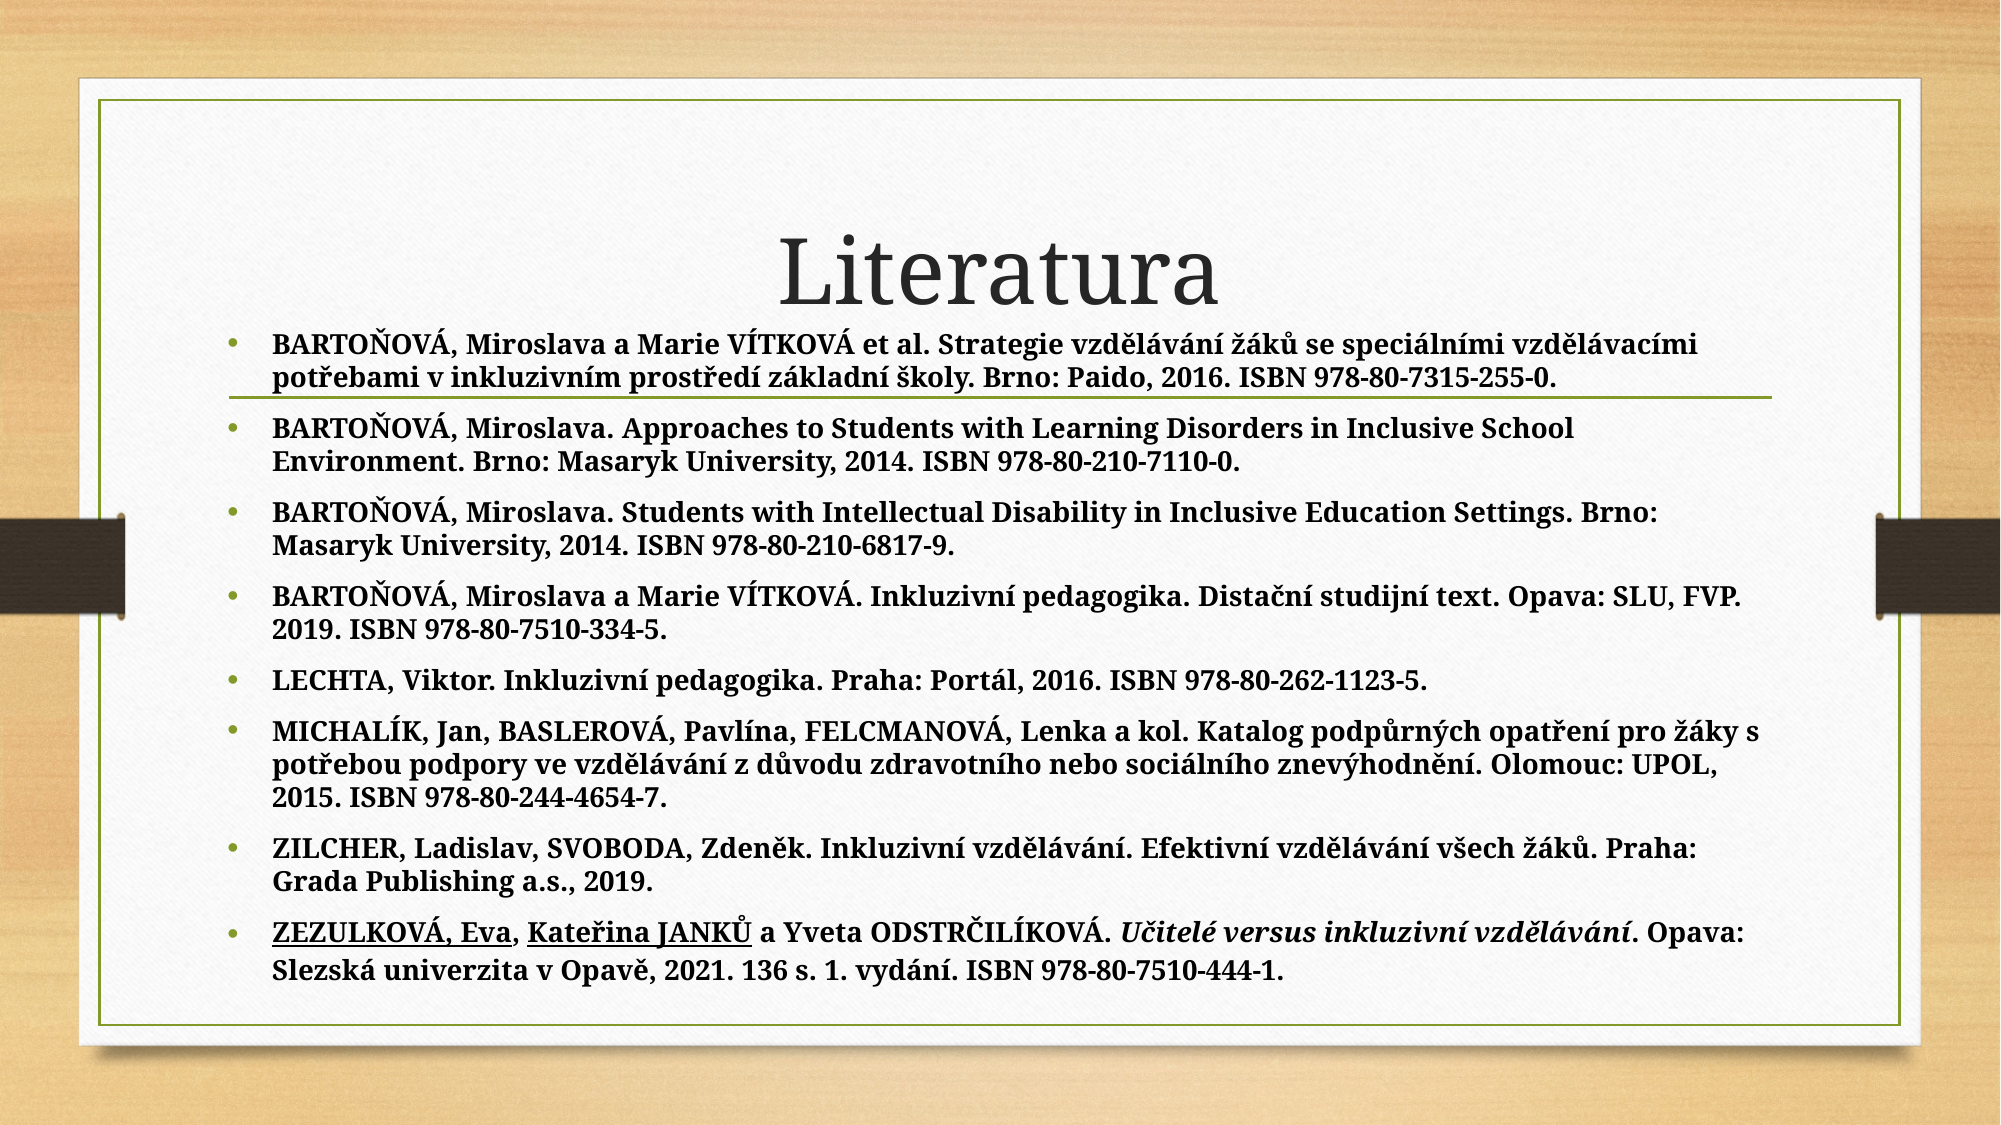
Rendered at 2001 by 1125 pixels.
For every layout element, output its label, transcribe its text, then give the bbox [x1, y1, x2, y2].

list BARTOŇOVÁ, Miroslava a Marie VÍTKOVÁ et al. Strategie vzdělávání žáků se speciálními vzdělávacími potřebami v inkluzivním prostředí základní školy. Brno: Paido, 2016. ISBN 978-80-7315-255-0. BARTOŇOVÁ, Miroslava. Approaches to Students with Learning Disorders in Inclusive School Environment. Brno: Masaryk University, 2014. ISBN 978-80-210-7110-0. BARTOŇOVÁ, Miroslava. Students with Intellectual Disability in Inclusive Education Settings. Brno: Masaryk University, 2014. ISBN 978-80-210-6817-9. BARTOŇOVÁ, Miroslava a Marie VÍTKOVÁ. Inkluzivní pedagogika. Distační studijní text. Opava: SLU, FVP. 2019. ISBN 978-80-7510-334-5. LECHTA, Viktor. Inkluzivní pedagogika. Praha: Portál, 2016. ISBN 978-80-262-1123-5. MICHALÍK, Jan, BASLEROVÁ, Pavlína, FELCMANOVÁ, Lenka a kol. Katalog podpůrných opatření pro žáky s potřebou podpory ve vzdělávání z důvodu zdravotního nebo sociálního znevýhodnění. Olomouc: UPOL, 2015. ISBN 978-80-244-4654-7. ZILCHER, Ladislav, SVOBODA, Zdeněk. Inkluzivní vzdělávání. Efektivní vzdělávání všech žáků. Praha: Grada Publishing a.s., 2019. ZEZULKOVÁ, Eva, Kateřina JANKŮ a Yveta ODSTRČILÍKOVÁ. Učitelé versus inkluzivní vzdělávání. Opava: Slezská univerzita v Opavě, 2021. 136 s. 1. vydání. ISBN 978-80-7510-444-1. [212, 318, 1788, 1003]
title Literatura [212, 161, 1788, 318]
picture [0, 0, 2001, 1125]
